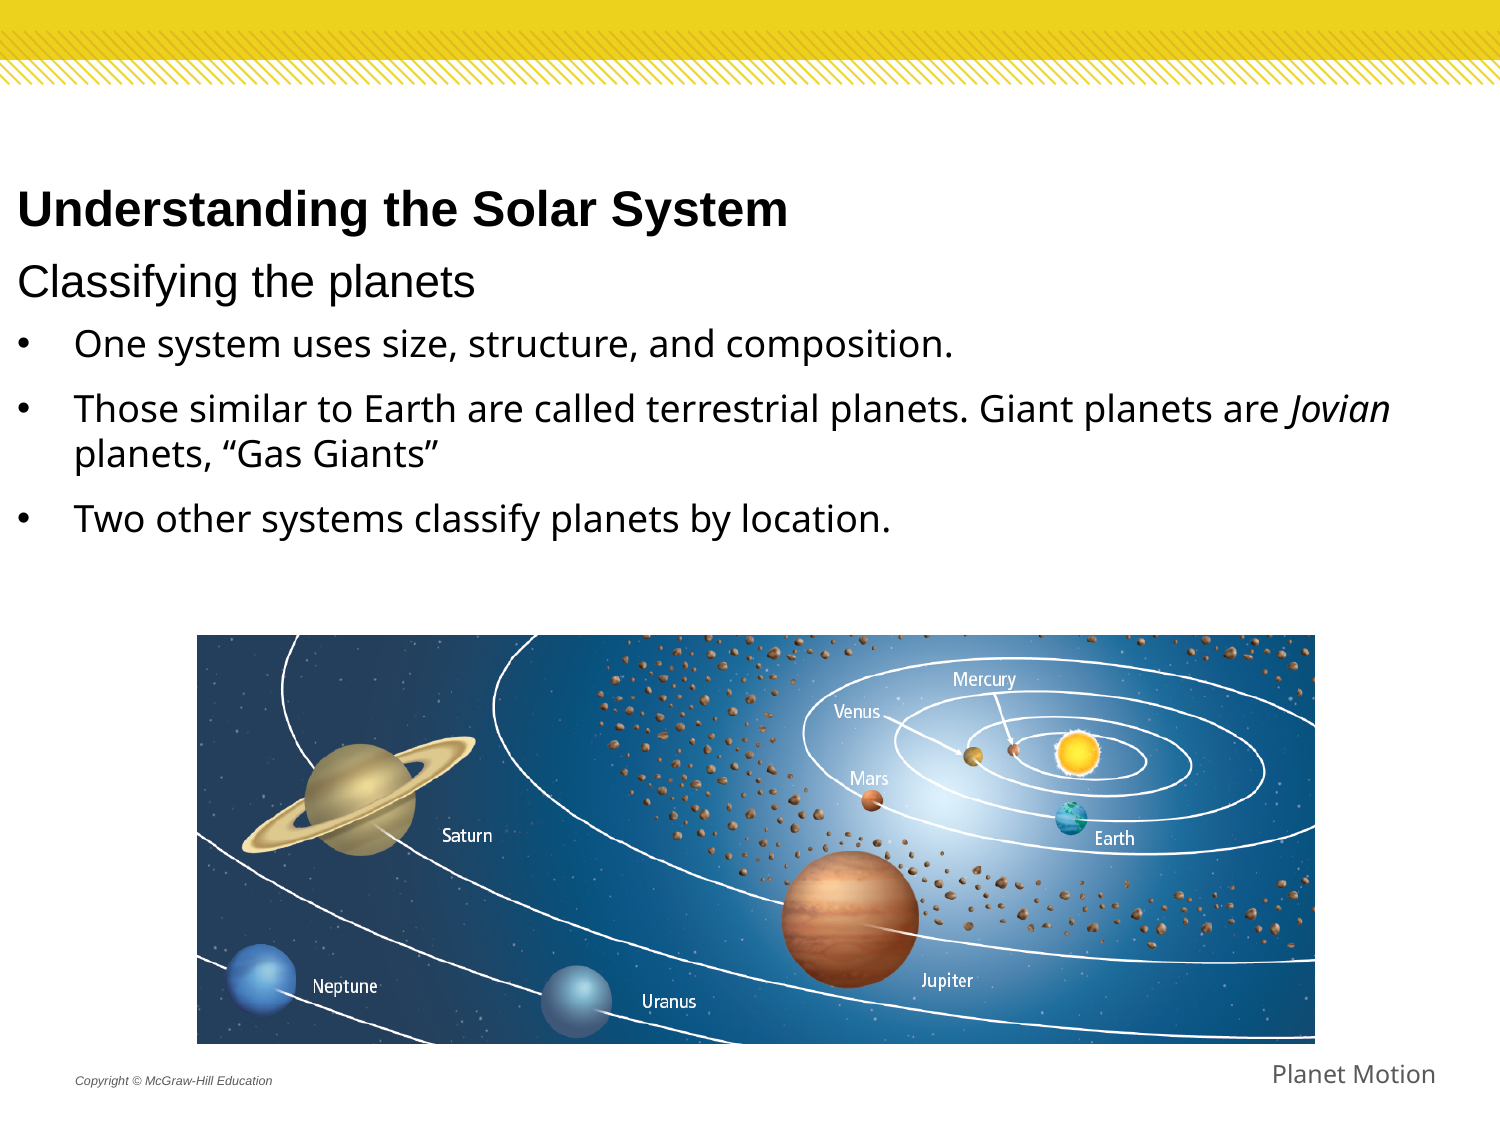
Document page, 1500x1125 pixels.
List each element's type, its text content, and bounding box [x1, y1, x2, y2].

list Understanding the Solar System Classifying the planets One system uses size, structure, and composition. Those similar to Earth are called terrestrial planets. Giant planets are Jovian planets, “Gas Giants” Two other systems classify planets by location. [17, 176, 1479, 1044]
text_box Copyright © McGraw-Hill Education [74, 1043, 284, 1089]
picture [197, 634, 1315, 1044]
picture [0, 0, 1500, 86]
text_box Planet Motion [284, 1043, 1437, 1089]
